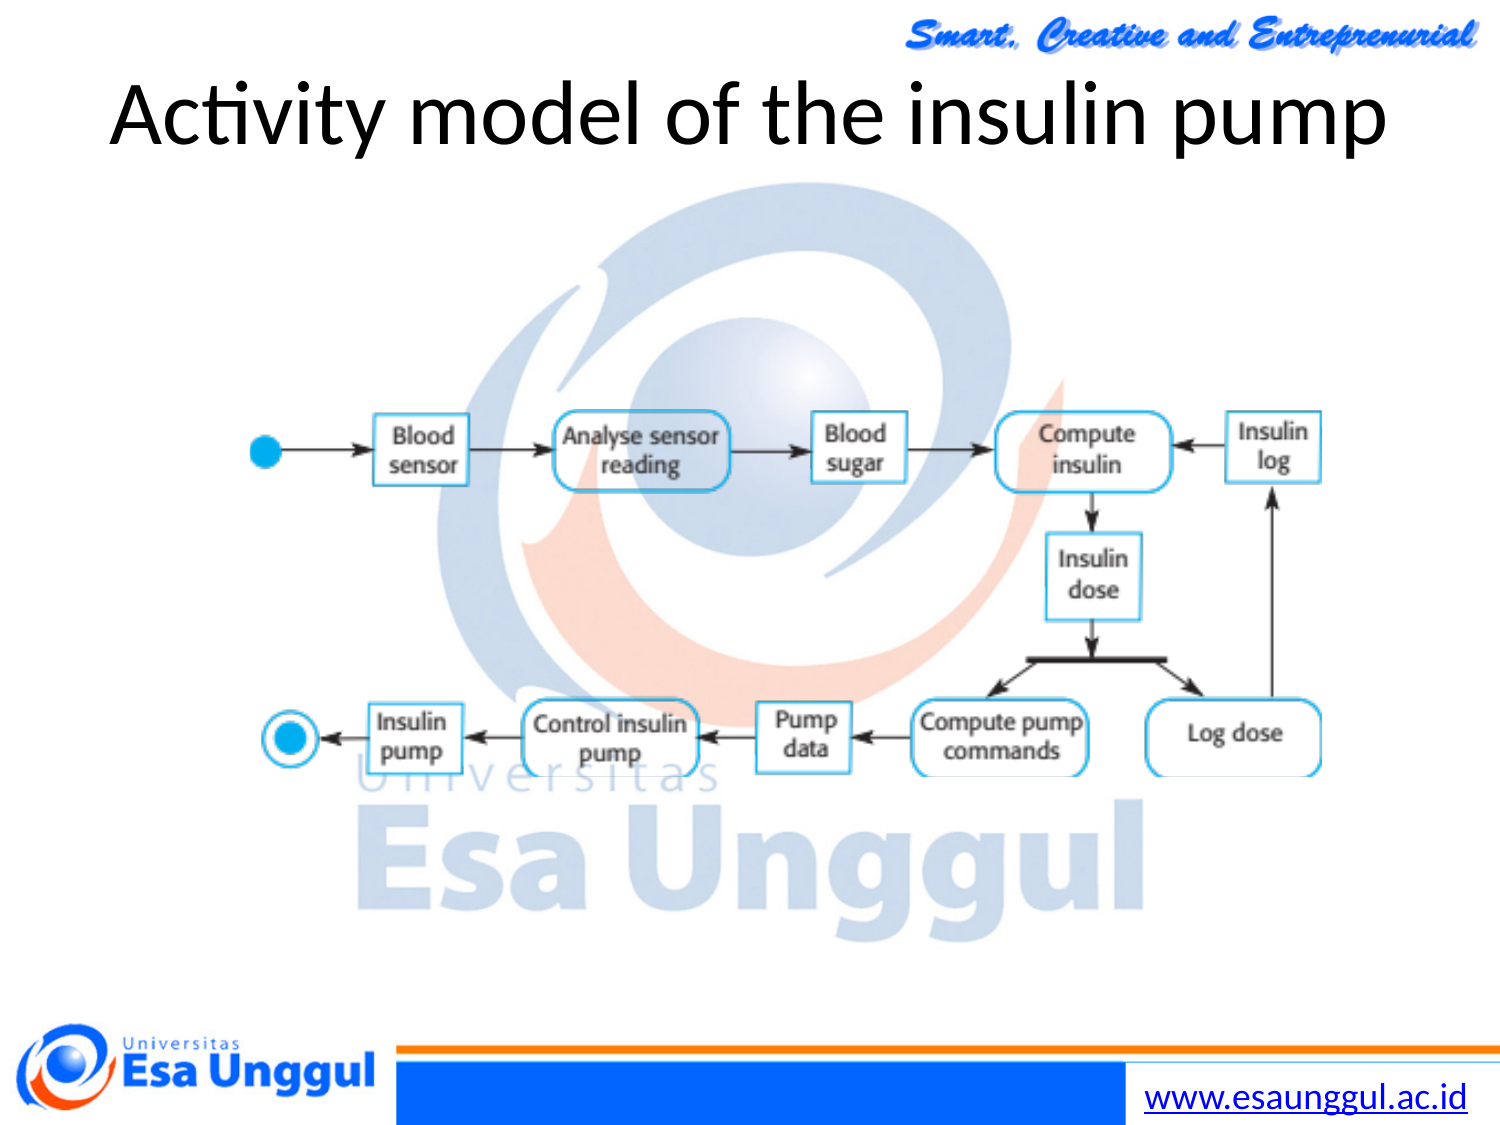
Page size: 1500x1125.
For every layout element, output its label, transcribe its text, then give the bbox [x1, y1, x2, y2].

picture [0, 0, 1500, 1125]
title Activity model of the insulin pump [75, 45, 1425, 233]
